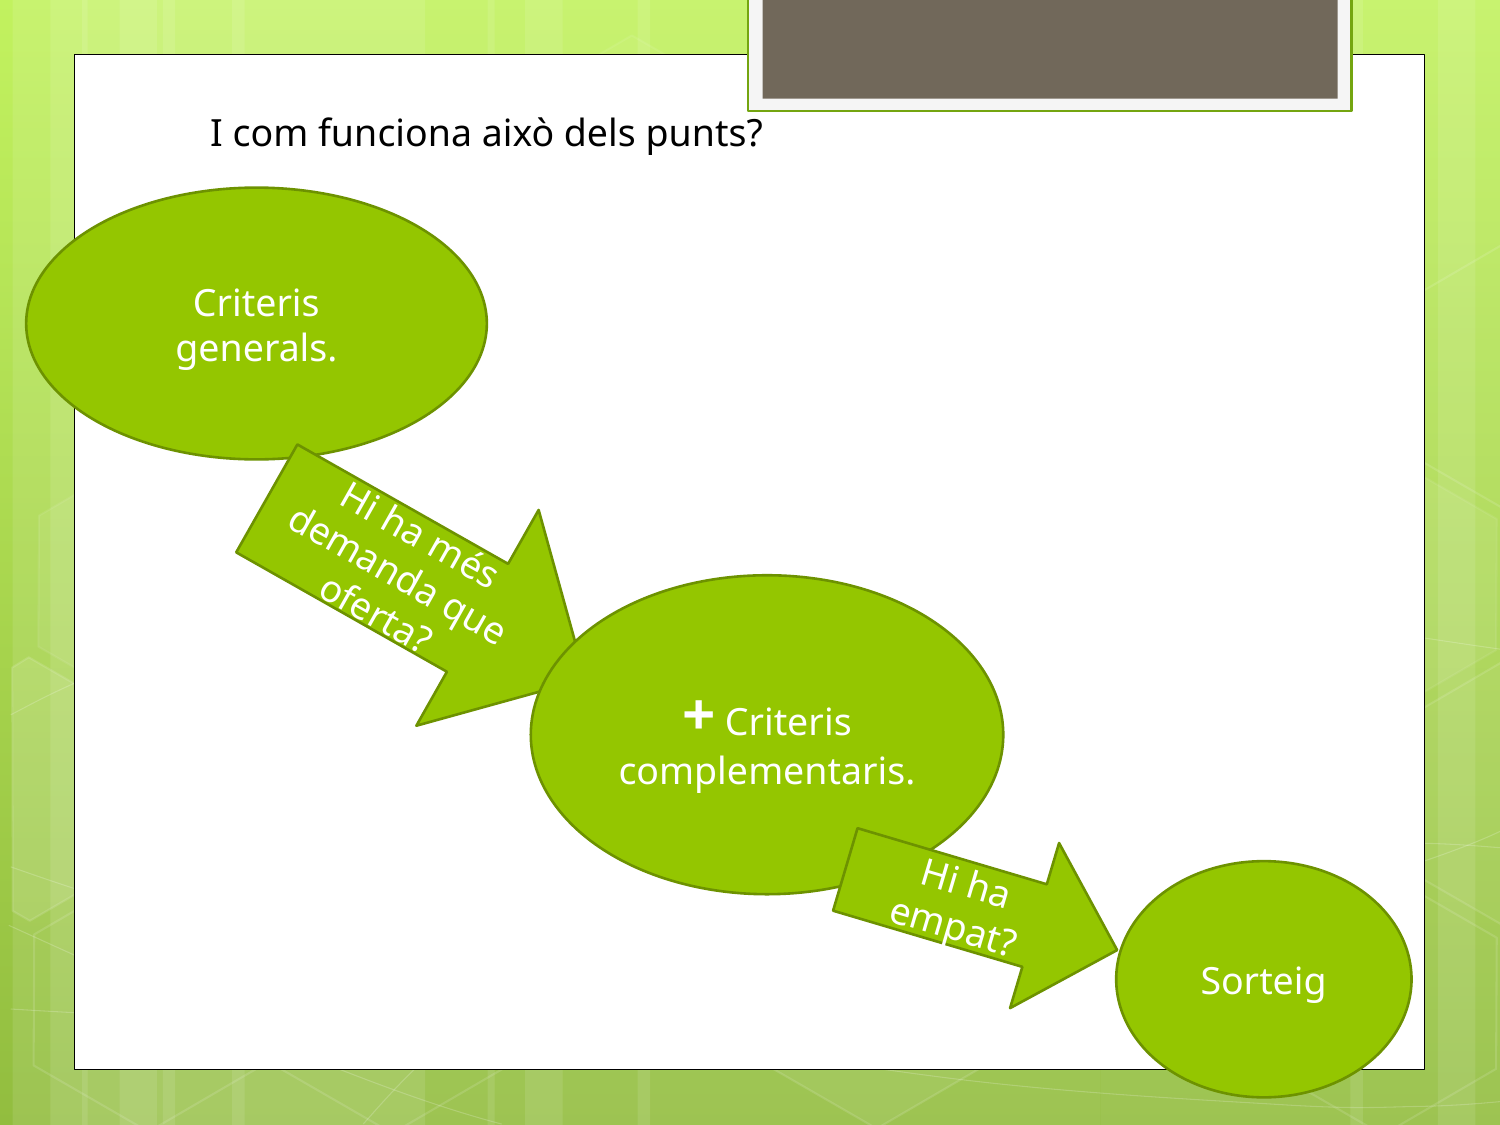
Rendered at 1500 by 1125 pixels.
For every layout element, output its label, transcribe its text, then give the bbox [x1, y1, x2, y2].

text_box + Criteris complementaris. [529, 573, 1005, 896]
text_box Sorteig [1114, 859, 1413, 1099]
text_box Hi ha empat? [831, 826, 1119, 1010]
text_box Hi ha més demanda que oferta? [235, 443, 576, 727]
text_box Criteris generals. [24, 186, 489, 461]
text_box I com funciona això dels punts? [195, 101, 779, 162]
